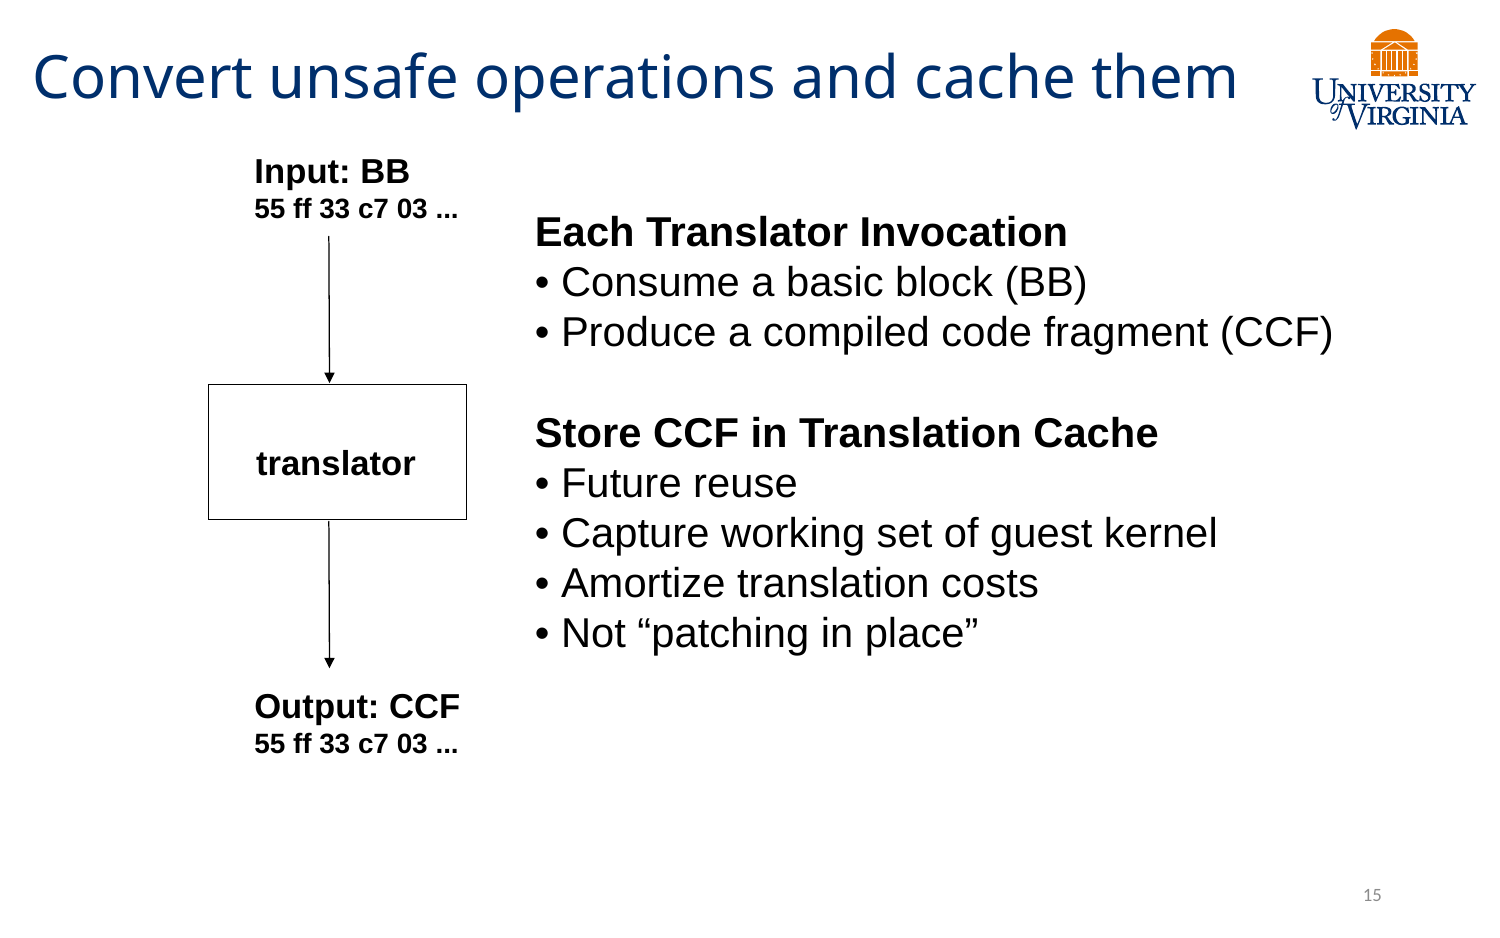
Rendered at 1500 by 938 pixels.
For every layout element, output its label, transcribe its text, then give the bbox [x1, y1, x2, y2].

title Convert unsafe operations and cache them [17, 14, 1297, 145]
text_box Each Translator Invocation • Consume a basic block (BB) • Produce a compiled code fragment (CCF) Store CCF in Translation Cache • Future reuse • Capture working set of guest kernel • Amortize translation costs • Not “patching in place” [520, 197, 1355, 663]
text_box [208, 235, 467, 669]
text_box Input: BB 55 ff 33 c7 03 ... [241, 143, 473, 268]
slide_number 15 [1059, 868, 1397, 919]
text_box Output: CCF 55 ff 33 c7 03 ... [241, 636, 511, 766]
